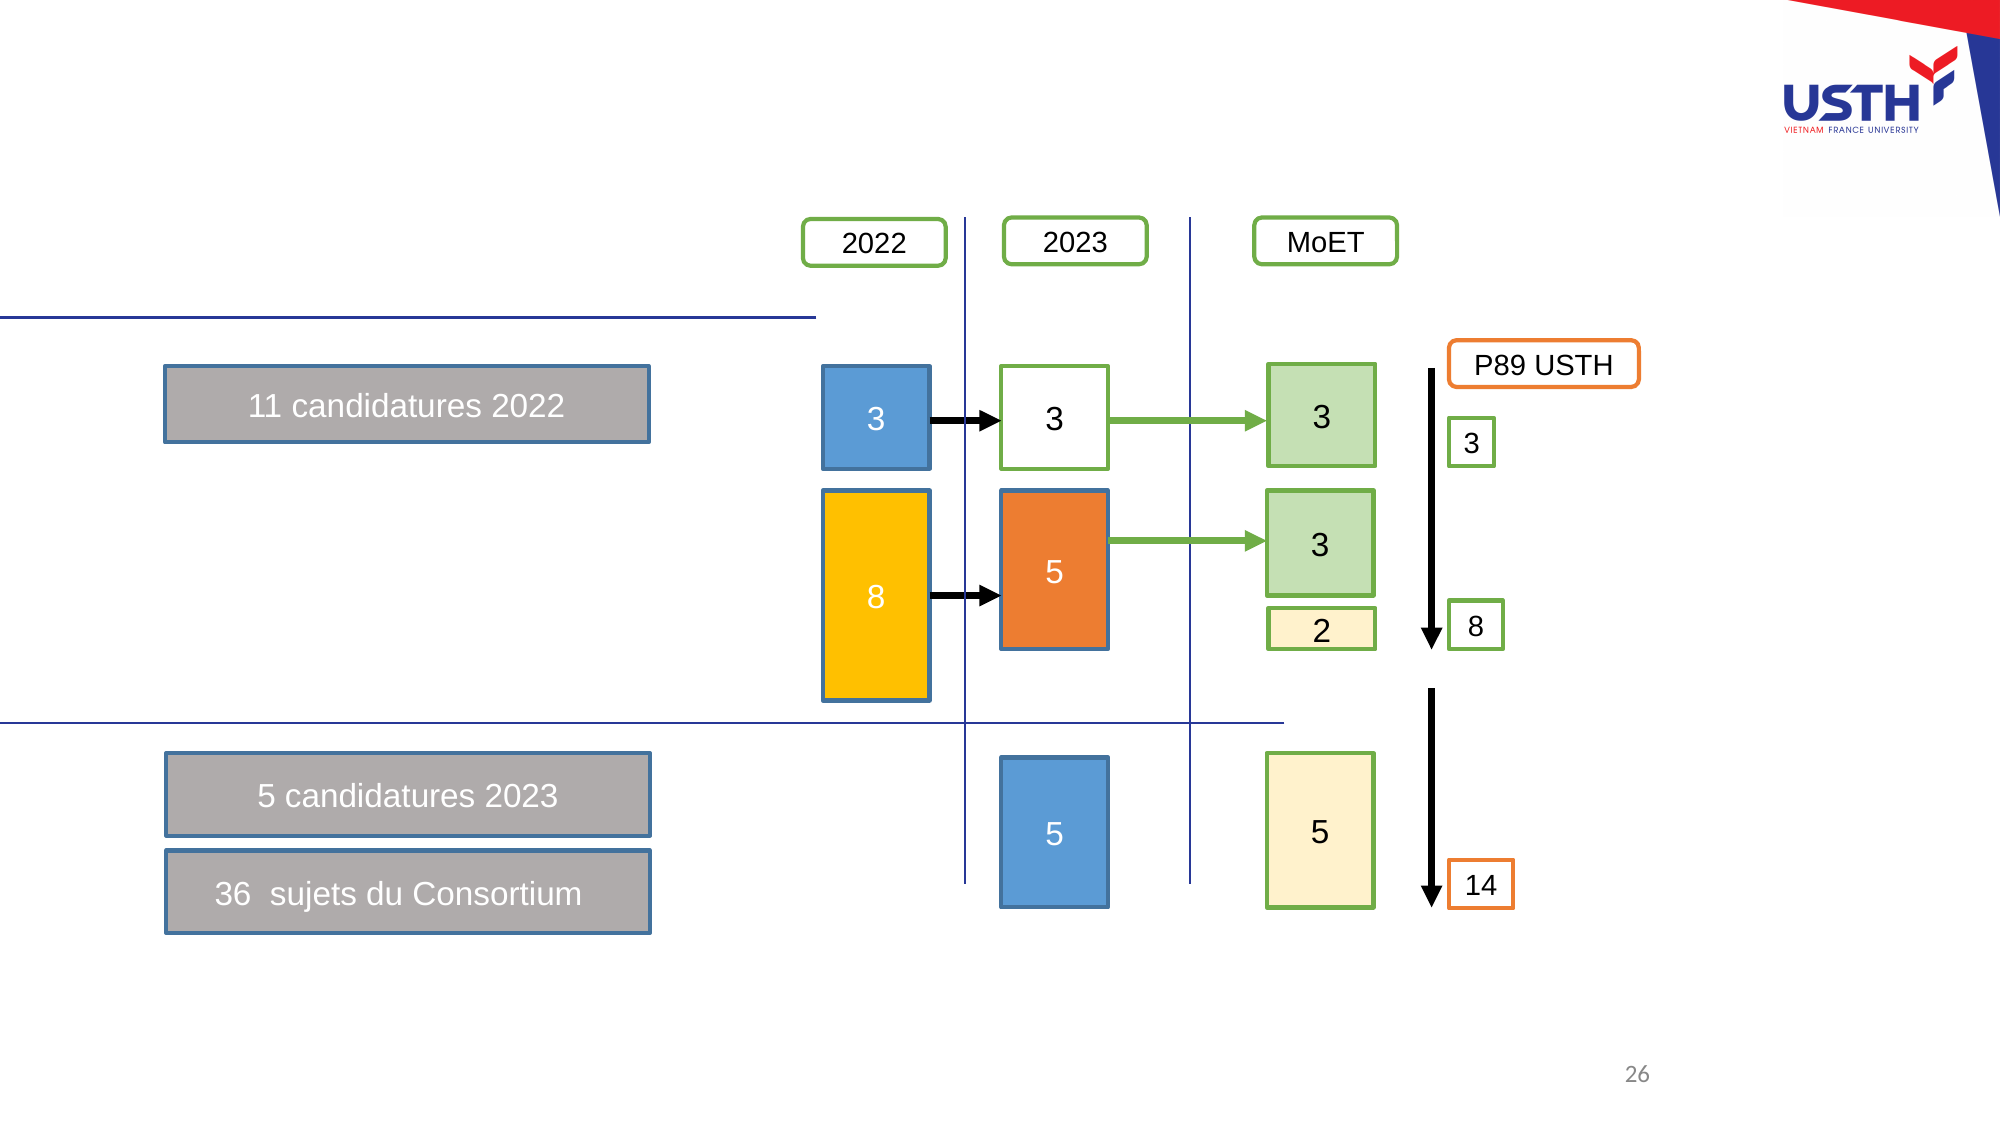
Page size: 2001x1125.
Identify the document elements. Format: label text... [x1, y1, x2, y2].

text_box 3 [821, 364, 932, 471]
text_box 2 [1266, 606, 1377, 651]
text_box 2023 [1001, 215, 1149, 267]
text_box 5 [999, 488, 1110, 651]
text_box 5 [1265, 751, 1376, 910]
text_box 5 candidatures 2023 [164, 751, 652, 838]
text_box 3 [1447, 416, 1496, 468]
text_box MoET [1252, 215, 1400, 267]
text_box P89 USTH [1446, 338, 1642, 390]
text_box 14 [1447, 858, 1515, 910]
text_box 2022 [800, 216, 948, 268]
text_box 8 [821, 488, 932, 703]
text_box 8 [1447, 598, 1505, 651]
picture [1783, 0, 2000, 217]
text_box 3 [1266, 362, 1377, 468]
text_box 5 [999, 755, 1110, 909]
slide_number 26 [1412, 1042, 1863, 1103]
text_box 3 [1265, 488, 1376, 598]
text_box 36 sujets du Consortium [164, 848, 652, 935]
text_box 3 [999, 364, 1110, 471]
text_box 11 candidatures 2022 [163, 364, 651, 444]
